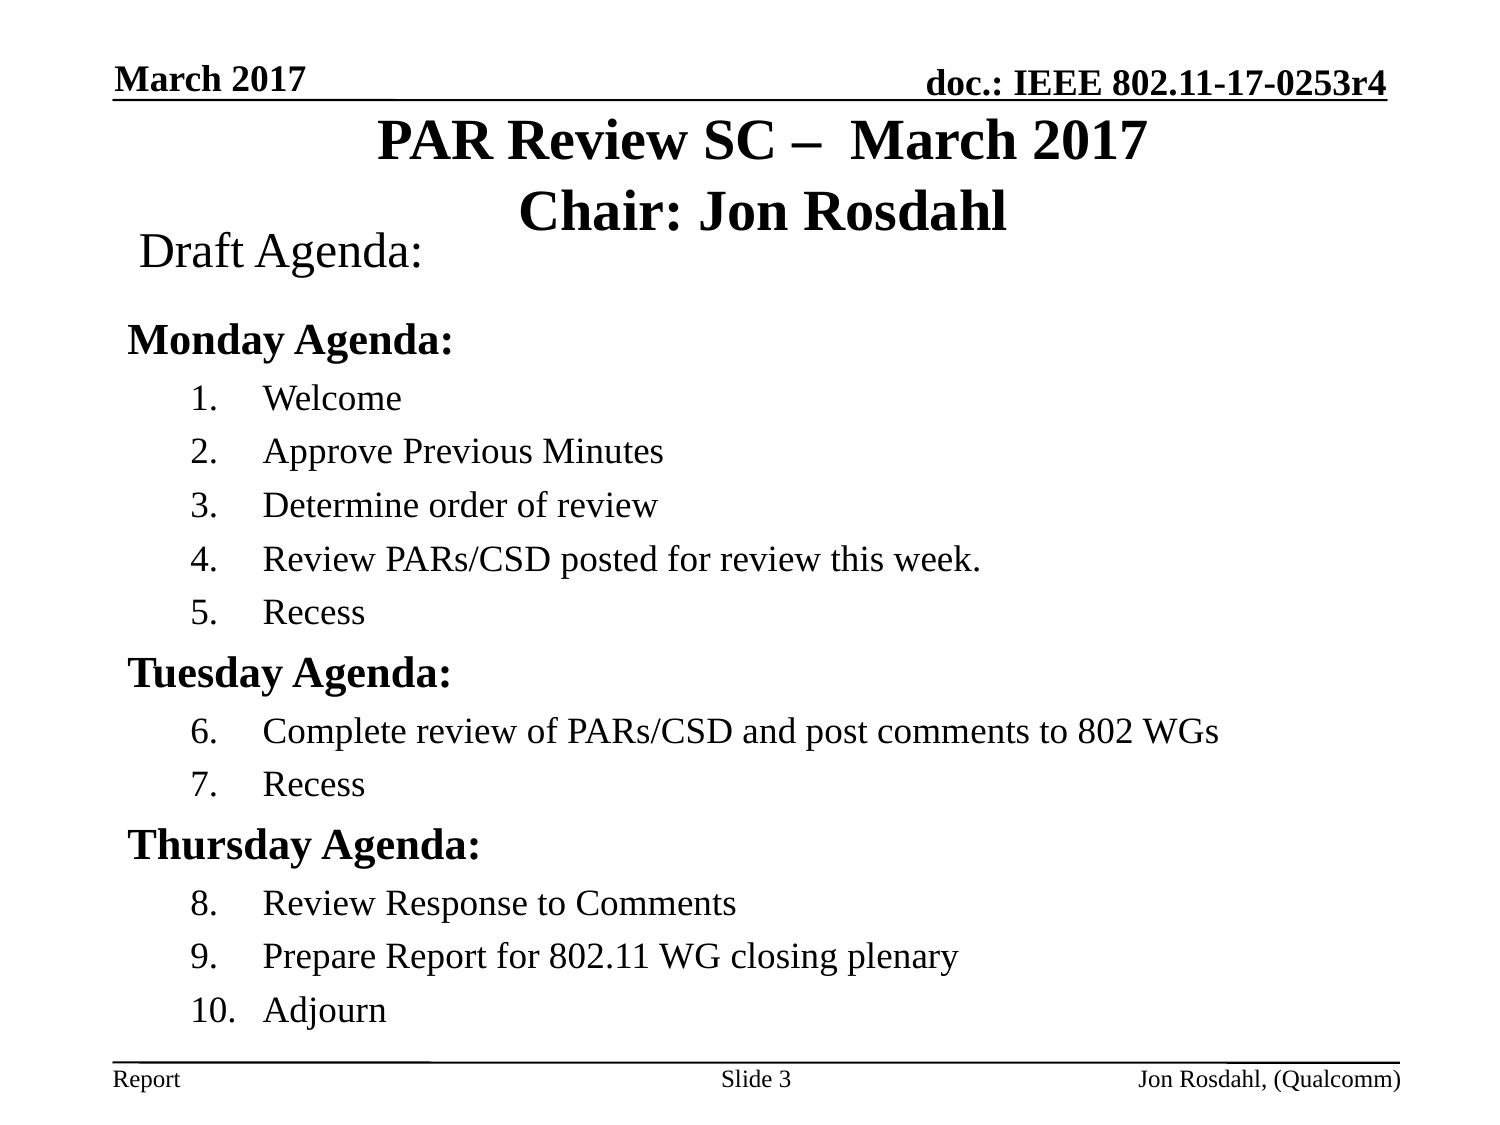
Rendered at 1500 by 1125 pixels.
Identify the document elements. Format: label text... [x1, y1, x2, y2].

footer Jon Rosdahl, (Qualcomm) [878, 1061, 1402, 1093]
title PAR Review SC – March 2017 Chair: Jon Rosdahl [88, 99, 1439, 244]
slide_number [114, 54, 423, 100]
text_box Draft Agenda: [123, 210, 585, 286]
list Monday Agenda: Welcome Approve Previous Minutes Determine order of review Review PARs/CSD posted for review this week. Recess Tuesday Agenda: Complete review of PARs/CSD and post comments to 802 WGs Recess Thursday Agenda: Review Response to Comments Prepare Report for 802.11 WG closing plenary Adjourn [111, 302, 1377, 1046]
slide_number Slide 3 [712, 1061, 800, 1123]
